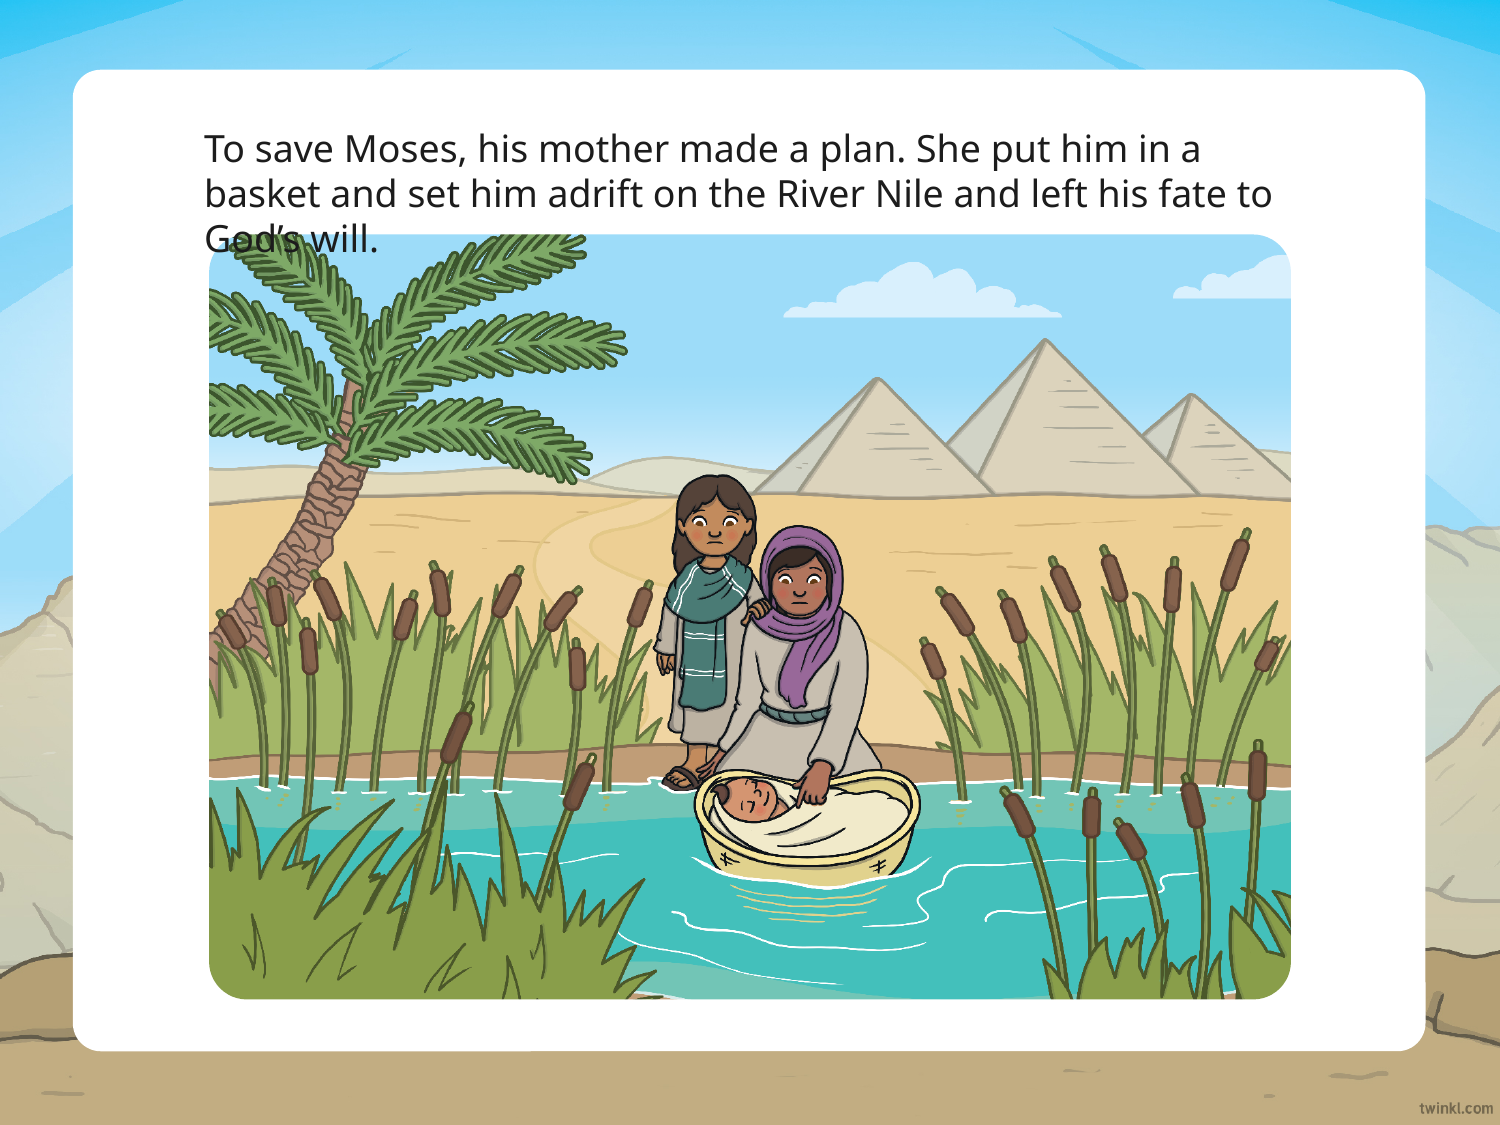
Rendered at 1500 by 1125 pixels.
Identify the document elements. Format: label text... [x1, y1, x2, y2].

text_box To save Moses, his mother made a plan. She put him in a basket and set him adrift on the River Nile and left his fate to God’s will. [204, 125, 1297, 261]
picture [0, 0, 1500, 1125]
